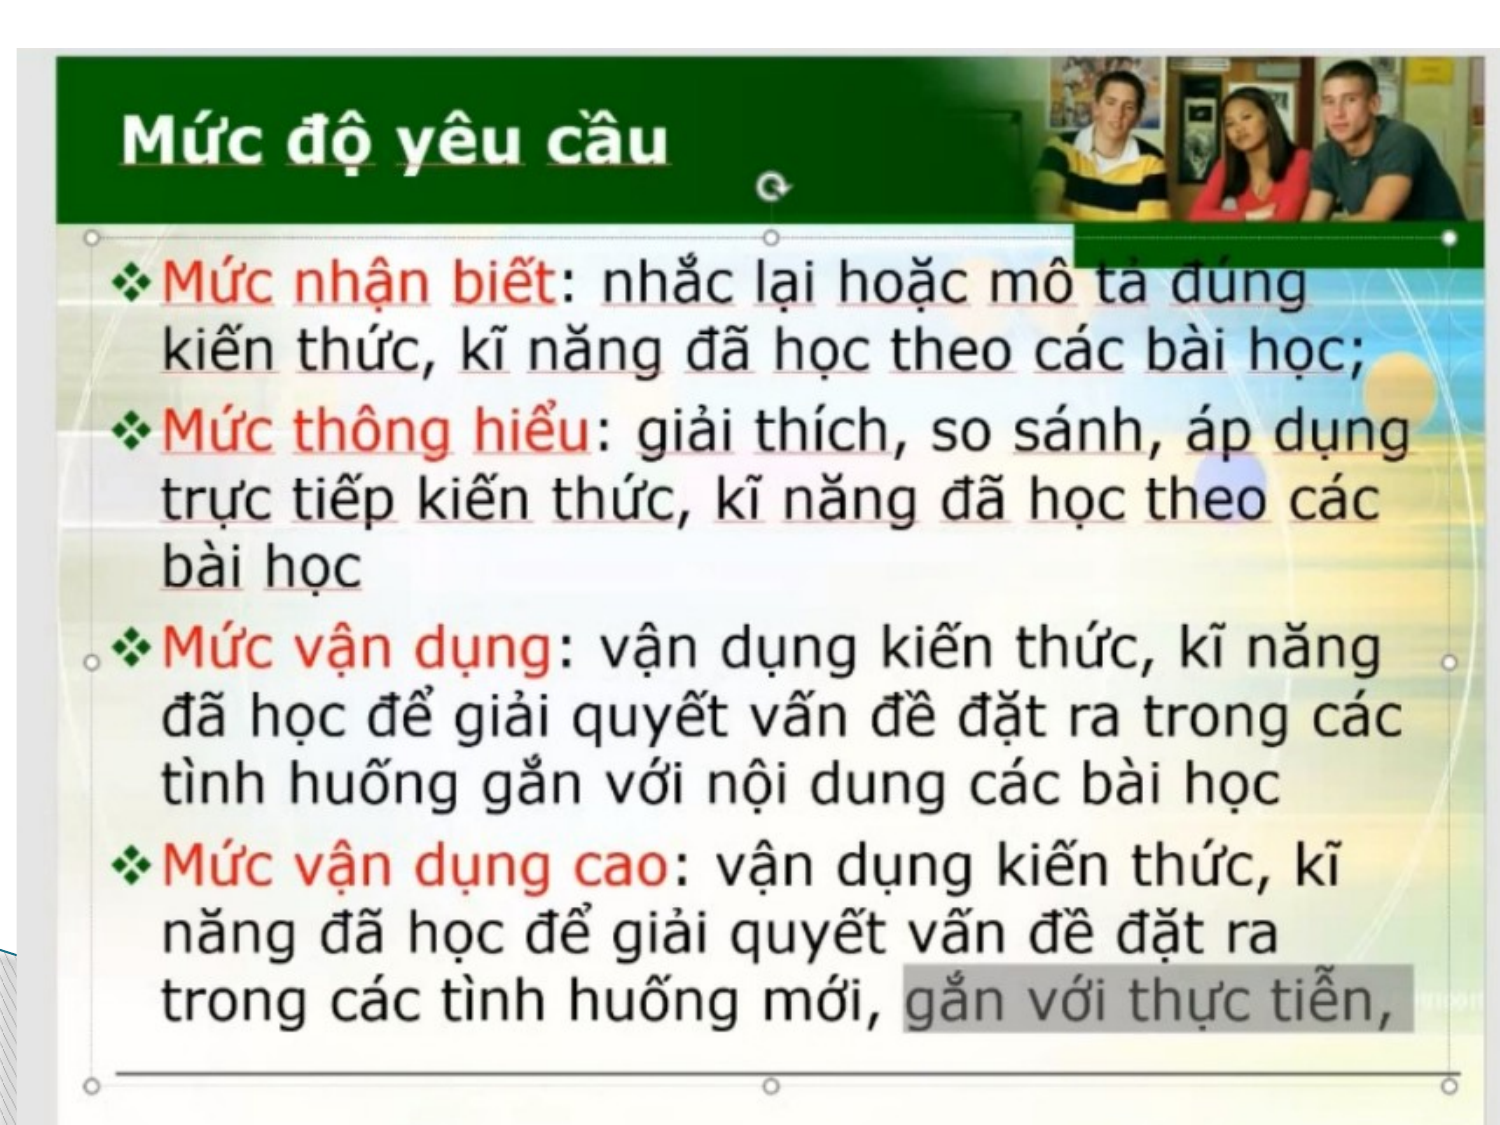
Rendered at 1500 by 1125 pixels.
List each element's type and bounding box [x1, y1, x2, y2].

picture [16, 48, 1500, 1125]
table_cell [0, 953, 11, 958]
